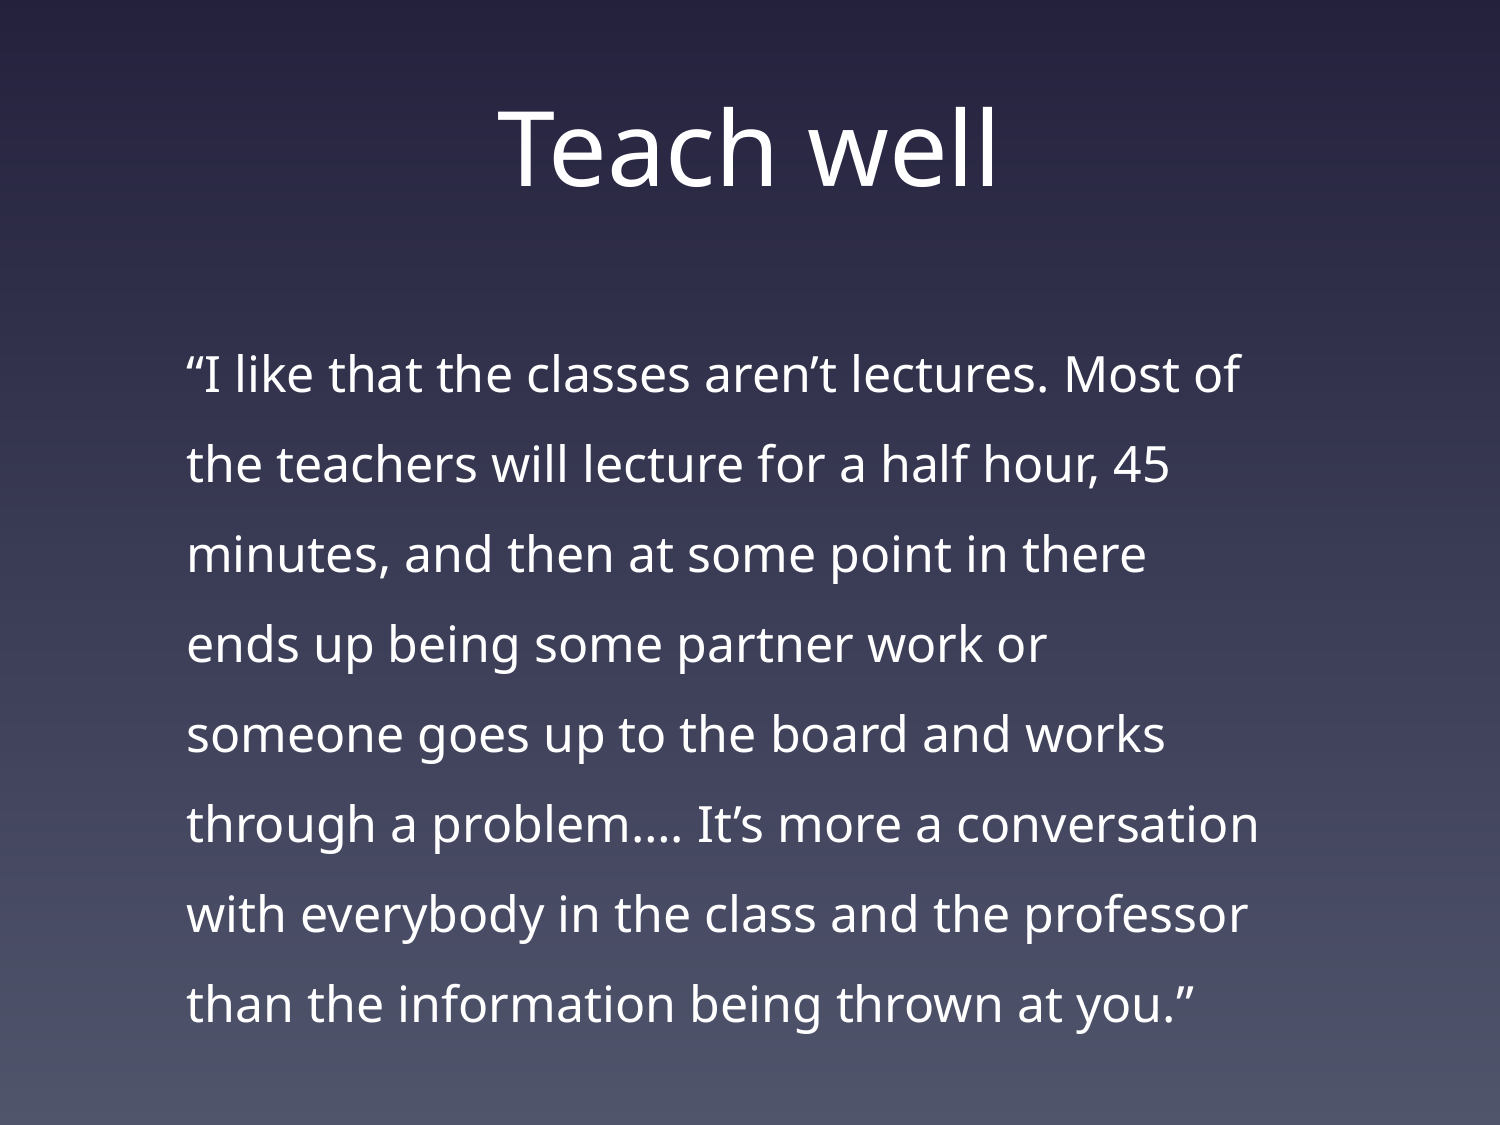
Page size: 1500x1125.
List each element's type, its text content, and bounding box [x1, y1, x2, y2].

list “I like that the classes aren’t lectures. Most of the teachers will lecture for a half hour, 45 minutes, and then at some point in there ends up being some partner work or someone goes up to the board and works through a problem…. It’s more a conversation with everybody in the class and the professor than the information being thrown at you.” [171, 262, 1283, 1083]
title Teach well [75, 75, 1425, 263]
